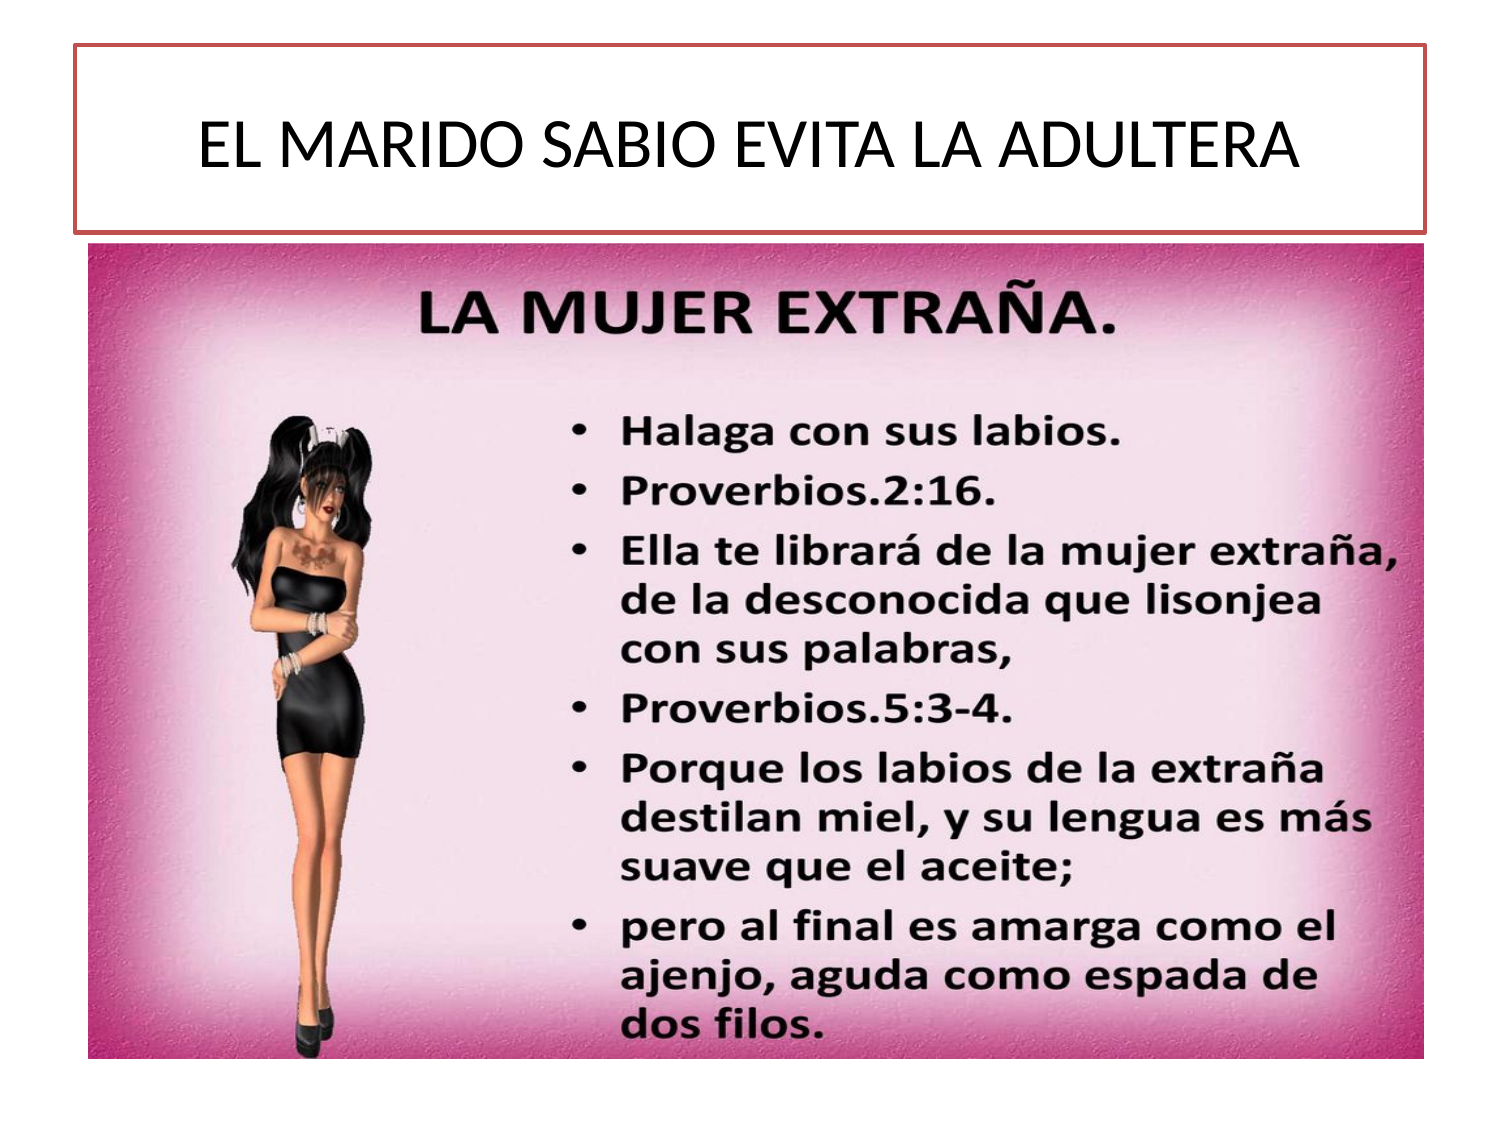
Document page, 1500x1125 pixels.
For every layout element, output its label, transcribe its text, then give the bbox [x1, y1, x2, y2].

title EL MARIDO SABIO EVITA LA ADULTERA [73, 43, 1427, 235]
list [88, 243, 1424, 1059]
